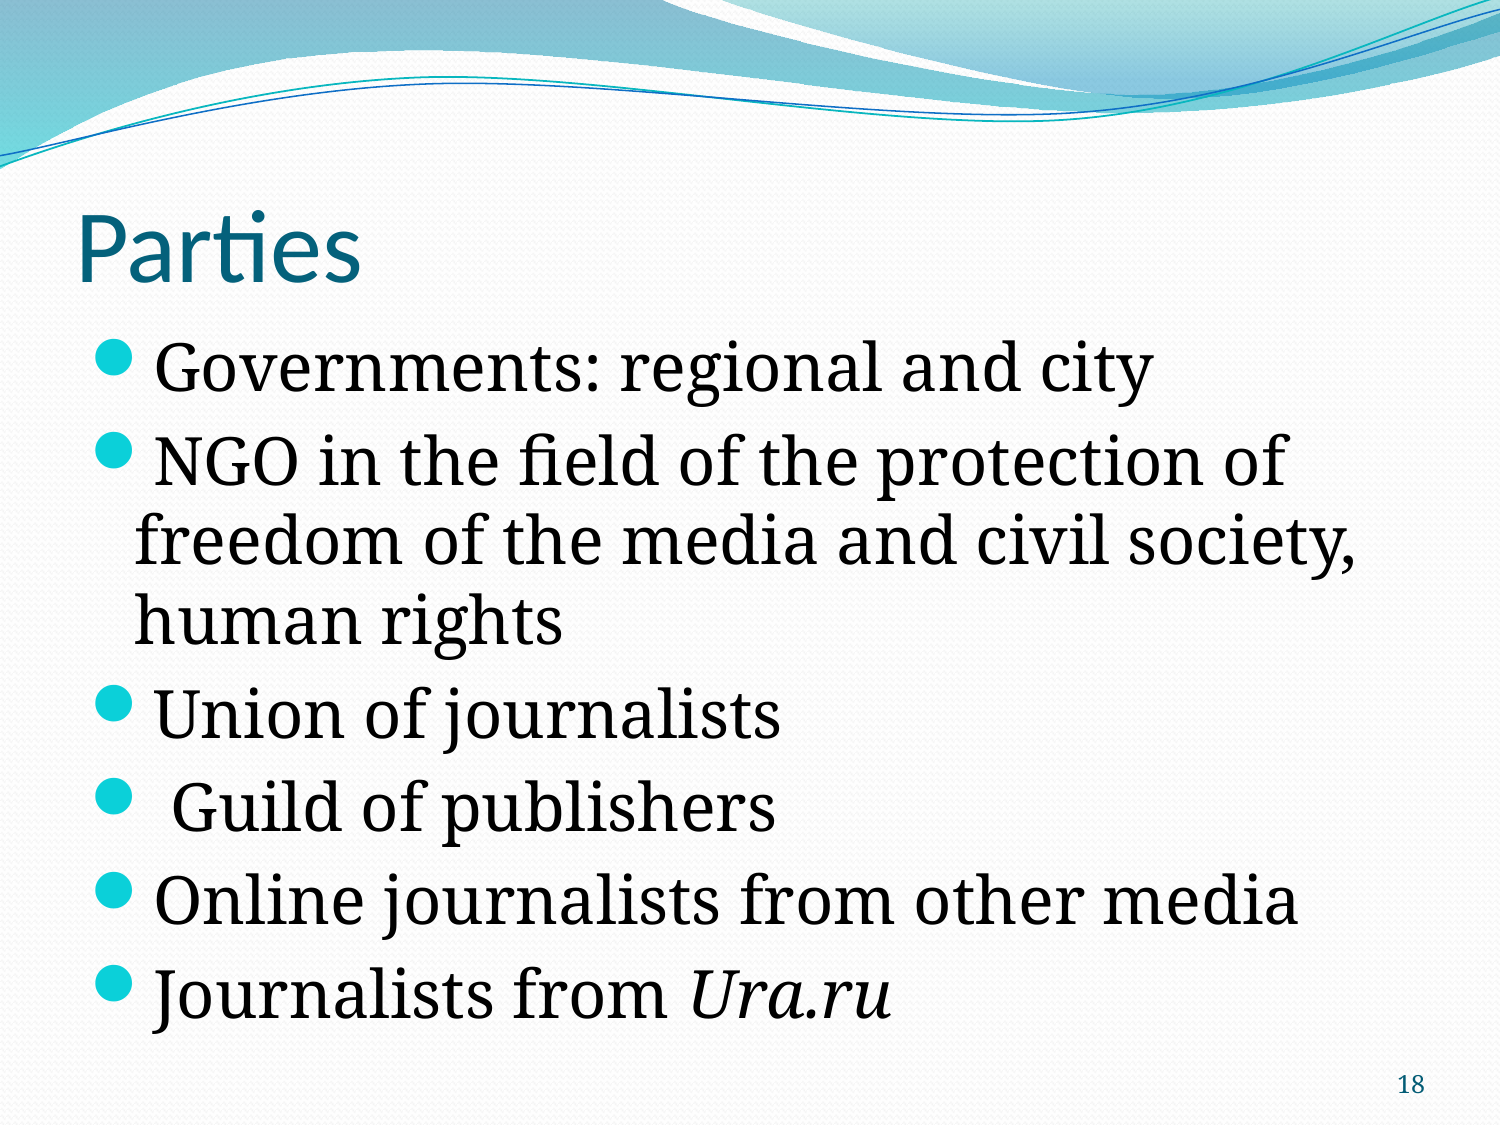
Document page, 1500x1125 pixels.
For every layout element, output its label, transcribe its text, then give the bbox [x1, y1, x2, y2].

list Governments: regional and city NGO in the field of the protection of freedom of the media and civil society, human rights Union of journalists Guild of publishers Online journalists from other media Journalists from Ura.ru [74, 317, 1426, 1038]
slide_number 18 [1299, 1042, 1425, 1103]
title Parties [74, 115, 1426, 304]
